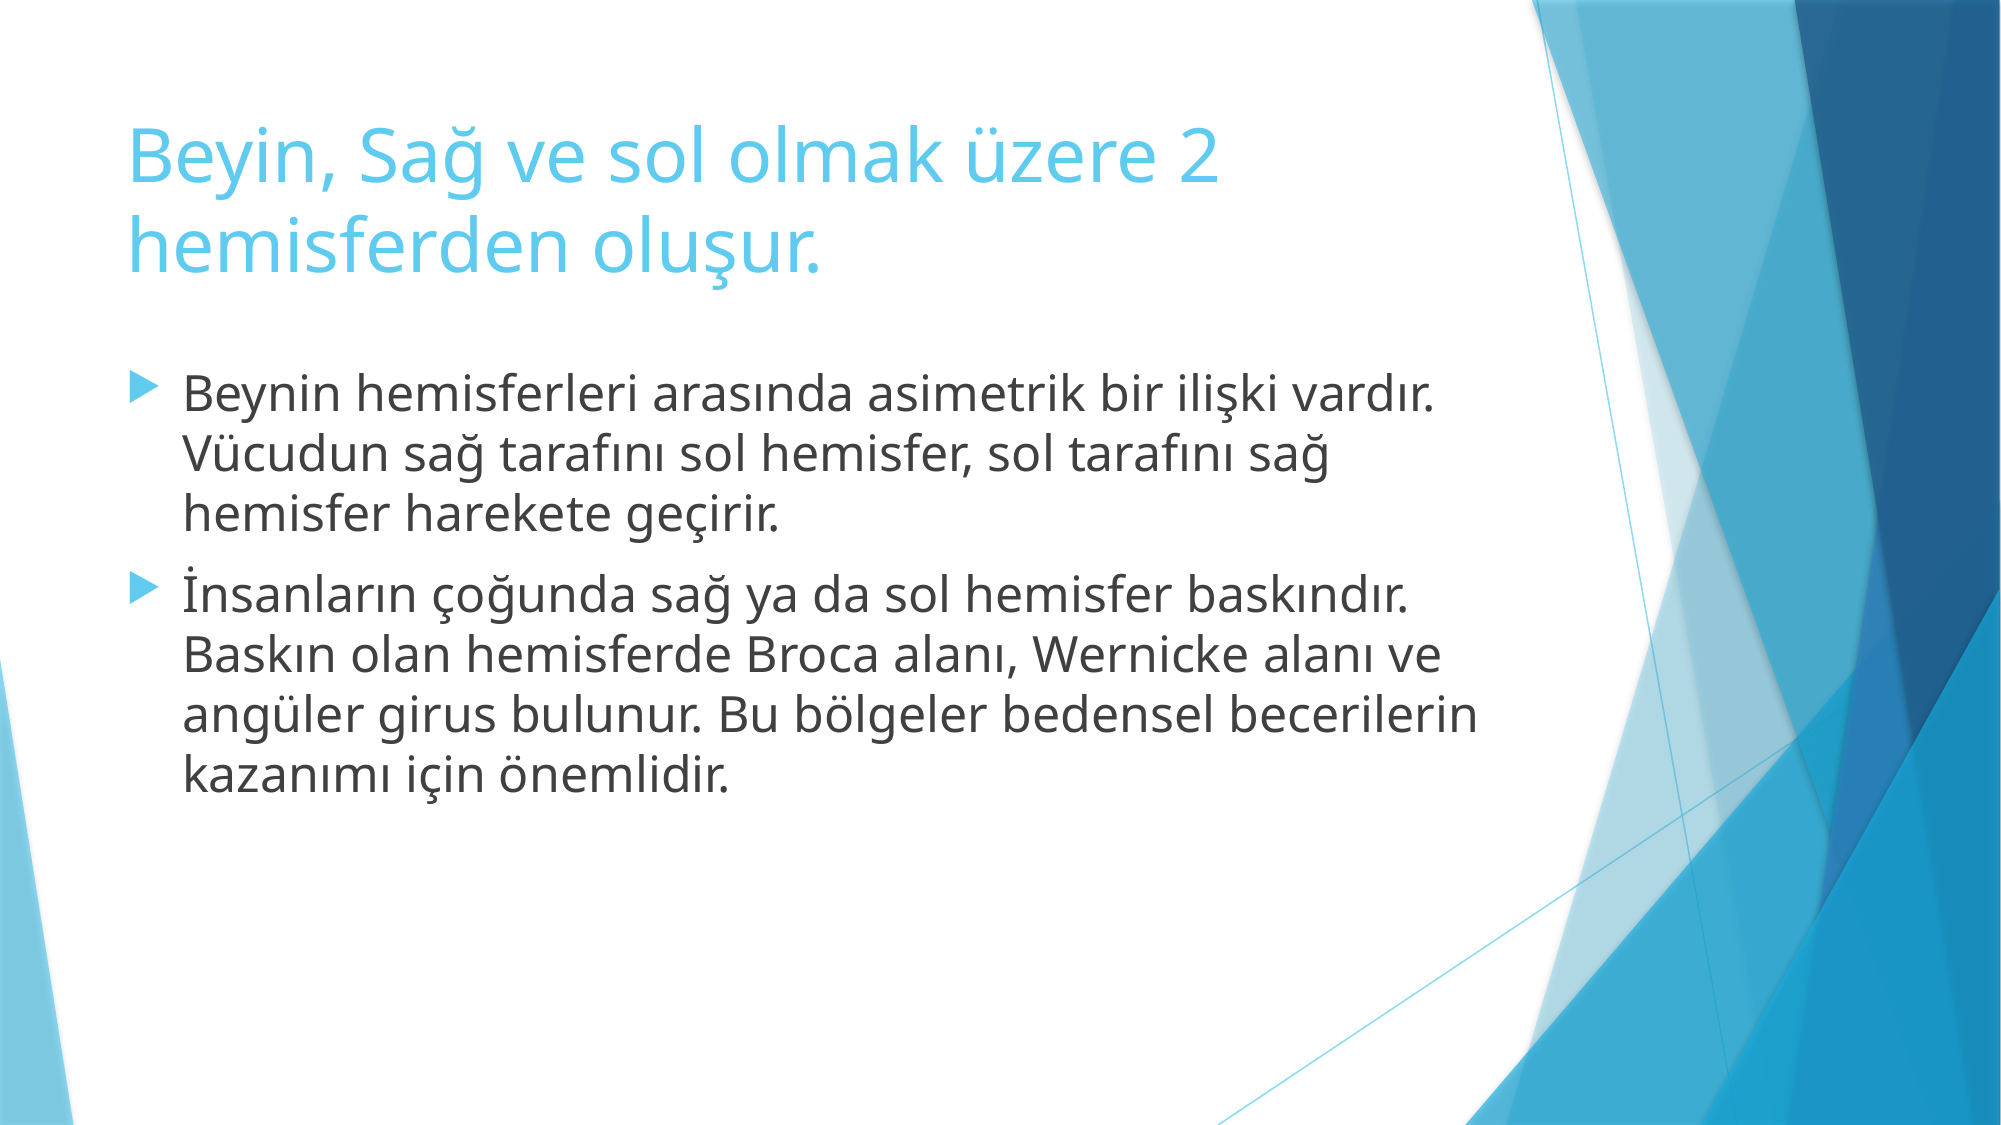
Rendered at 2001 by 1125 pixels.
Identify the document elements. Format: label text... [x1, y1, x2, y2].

list Beynin hemisferleri arasında asimetrik bir ilişki vardır. Vücudun sağ tarafını sol hemisfer, sol tarafını sağ hemisfer harekete geçirir. İnsanların çoğunda sağ ya da sol hemisfer baskındır. Baskın olan hemisferde Broca alanı, Wernicke alanı ve angüler girus bulunur. Bu bölgeler bedensel becerilerin kazanımı için önemlidir. [111, 354, 1522, 992]
title Beyin, Sağ ve sol olmak üzere 2 hemisferden oluşur. [111, 99, 1522, 317]
